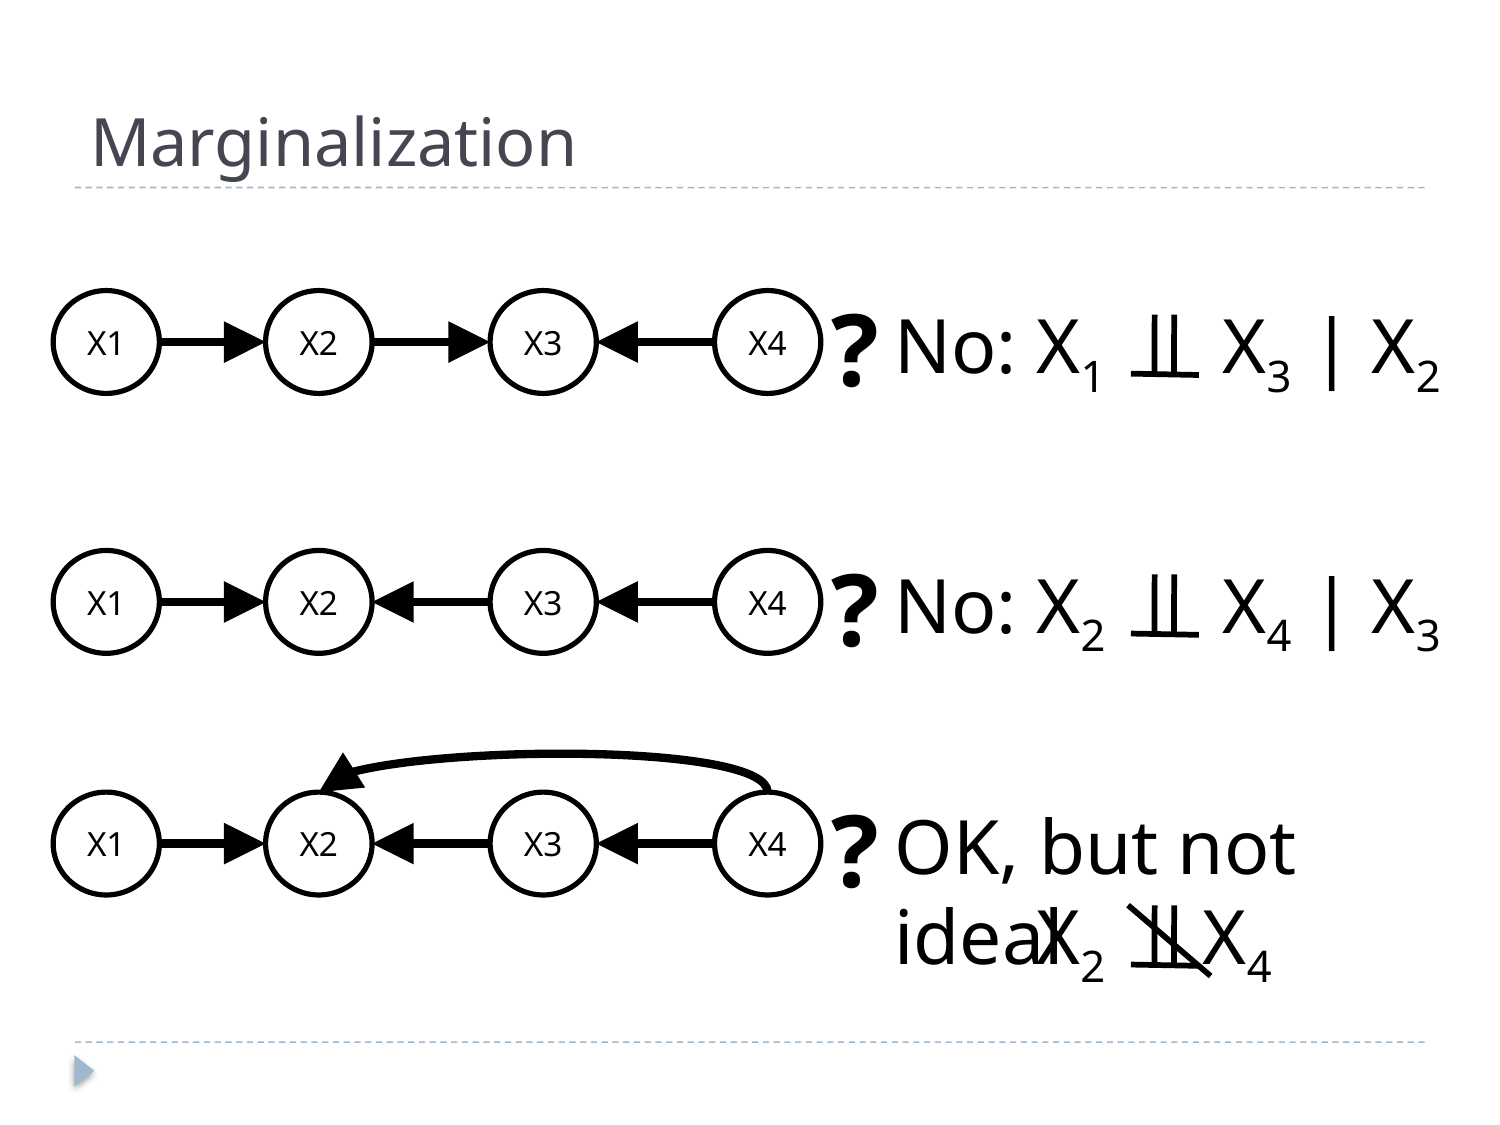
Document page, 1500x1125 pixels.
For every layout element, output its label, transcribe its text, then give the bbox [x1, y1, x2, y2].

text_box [879, 550, 1480, 658]
title Marginalization [74, 24, 1426, 188]
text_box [895, 290, 1480, 398]
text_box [52, 278, 890, 416]
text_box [879, 792, 1480, 988]
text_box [52, 538, 890, 676]
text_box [52, 780, 890, 918]
